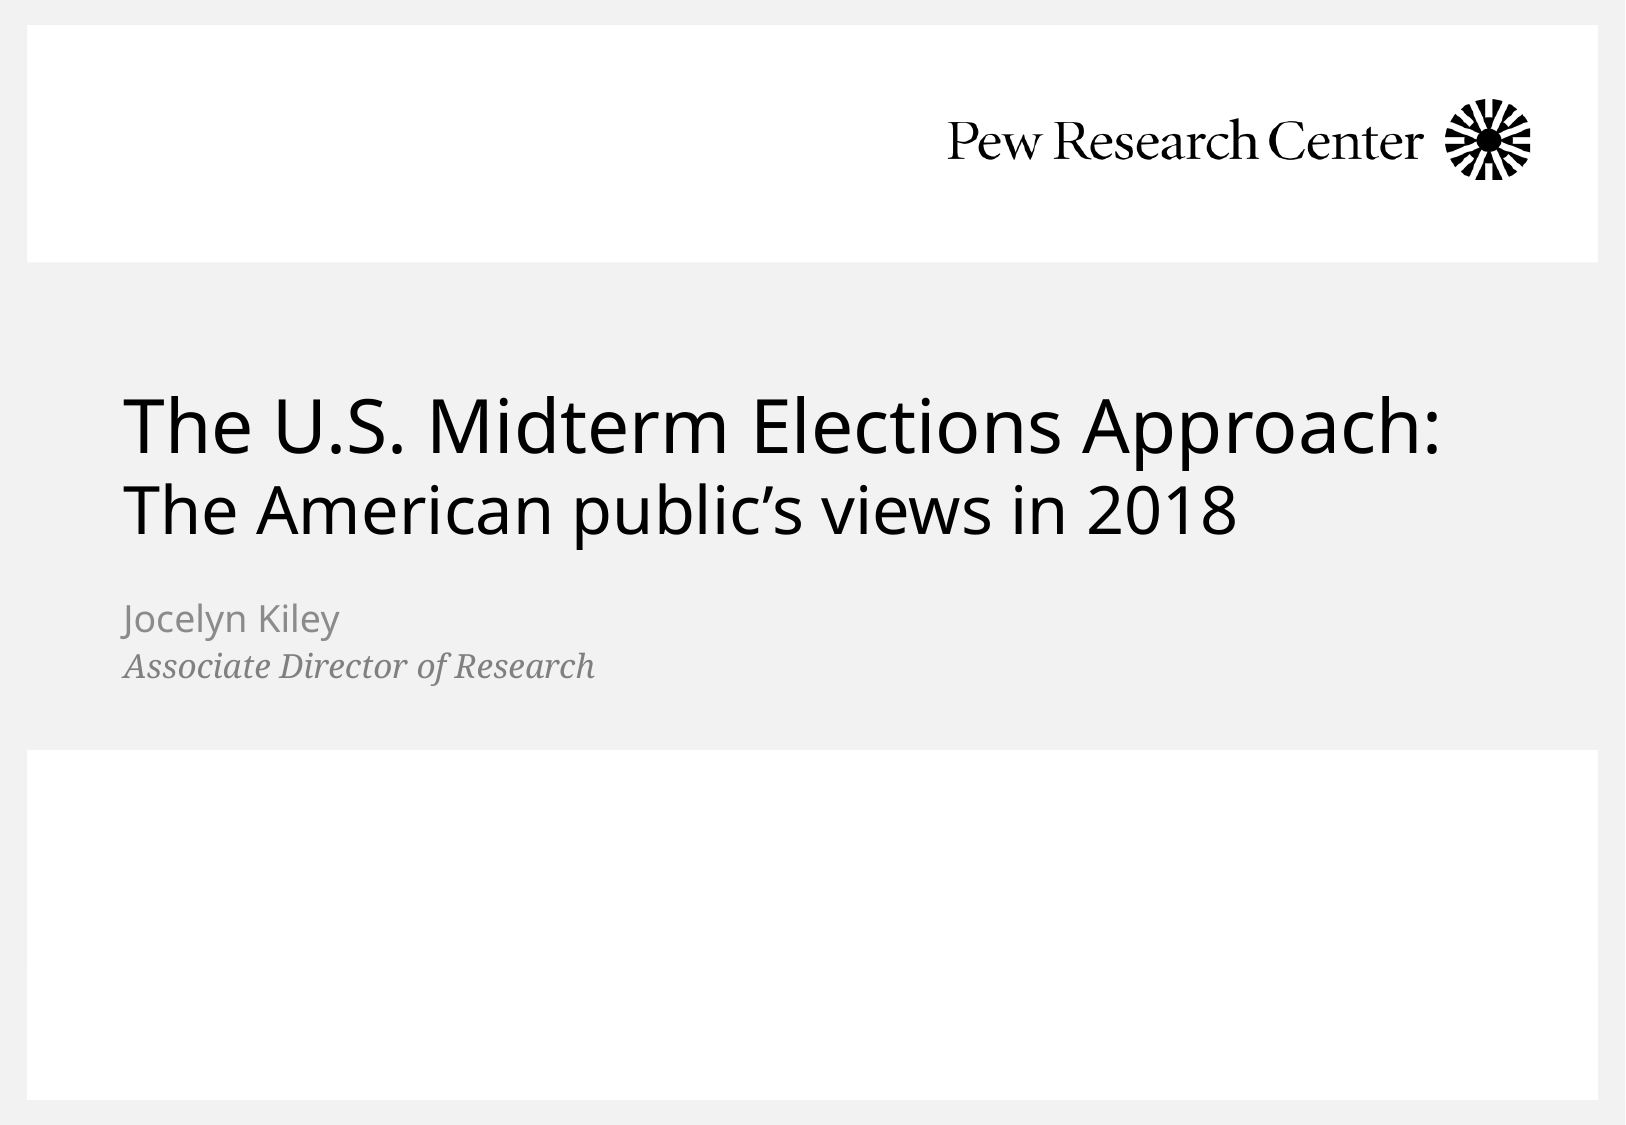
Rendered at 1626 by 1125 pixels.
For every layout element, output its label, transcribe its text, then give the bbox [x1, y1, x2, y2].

title The U.S. Midterm Elections Approach: The American public’s views in 2018 [108, 324, 1490, 613]
subtitle Jocelyn Kiley [108, 587, 772, 637]
list Associate Director of Research [108, 637, 772, 738]
